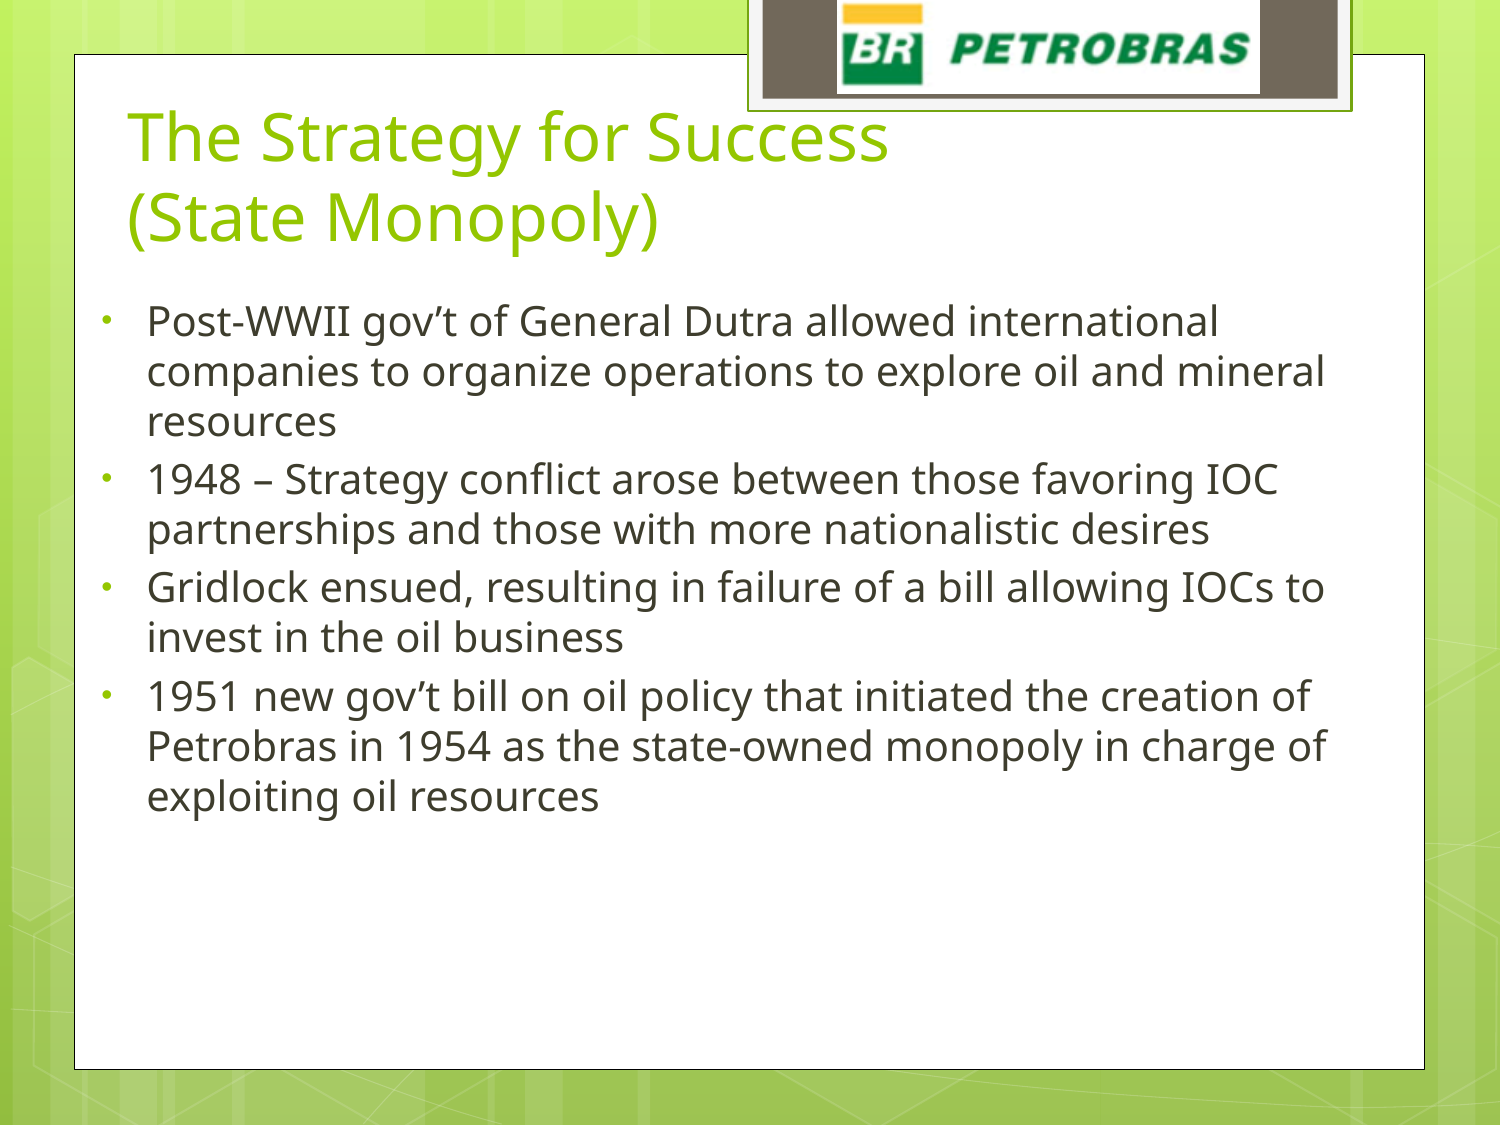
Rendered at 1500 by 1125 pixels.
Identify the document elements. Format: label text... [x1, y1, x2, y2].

picture [837, 0, 1260, 94]
list Post-WWII gov’t of General Dutra allowed international companies to organize operations to explore oil and mineral resources 1948 – Strategy conflict arose between those favoring IOC partnerships and those with more nationalistic desires Gridlock ensued, resulting in failure of a bill allowing IOCs to invest in the oil business 1951 new gov’t bill on oil policy that initiated the creation of Petrobras in 1954 as the state-owned monopoly in charge of exploiting oil resources [75, 286, 1425, 863]
title The Strategy for Success (State Monopoly) [112, 75, 1265, 263]
